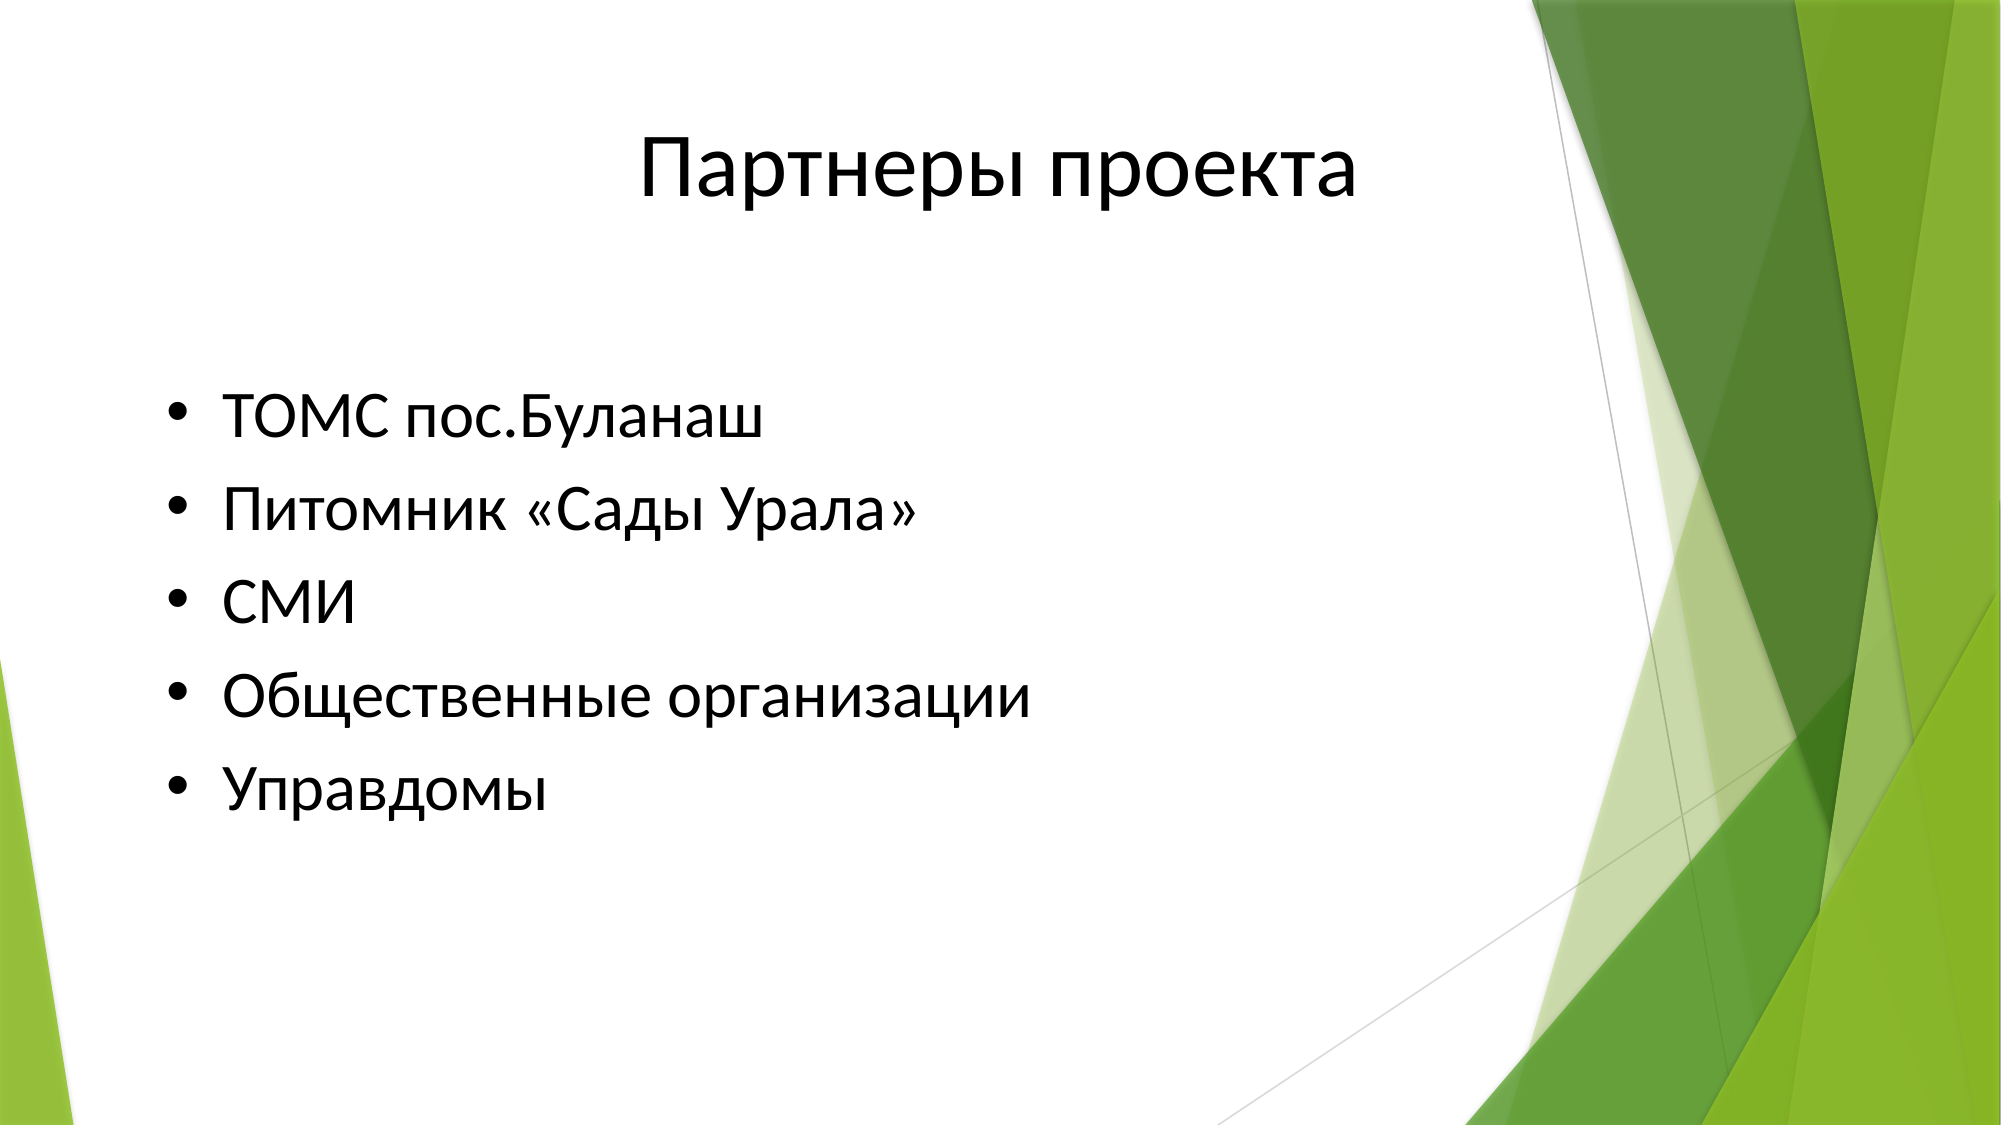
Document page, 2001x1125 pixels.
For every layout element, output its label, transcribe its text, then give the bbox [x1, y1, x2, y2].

text_box ТОМС пос.Буланаш Питомник «Сады Урала» СМИ Общественные организации Управдомы [151, 363, 1876, 856]
text_box Партнеры проекта [137, 50, 1863, 268]
